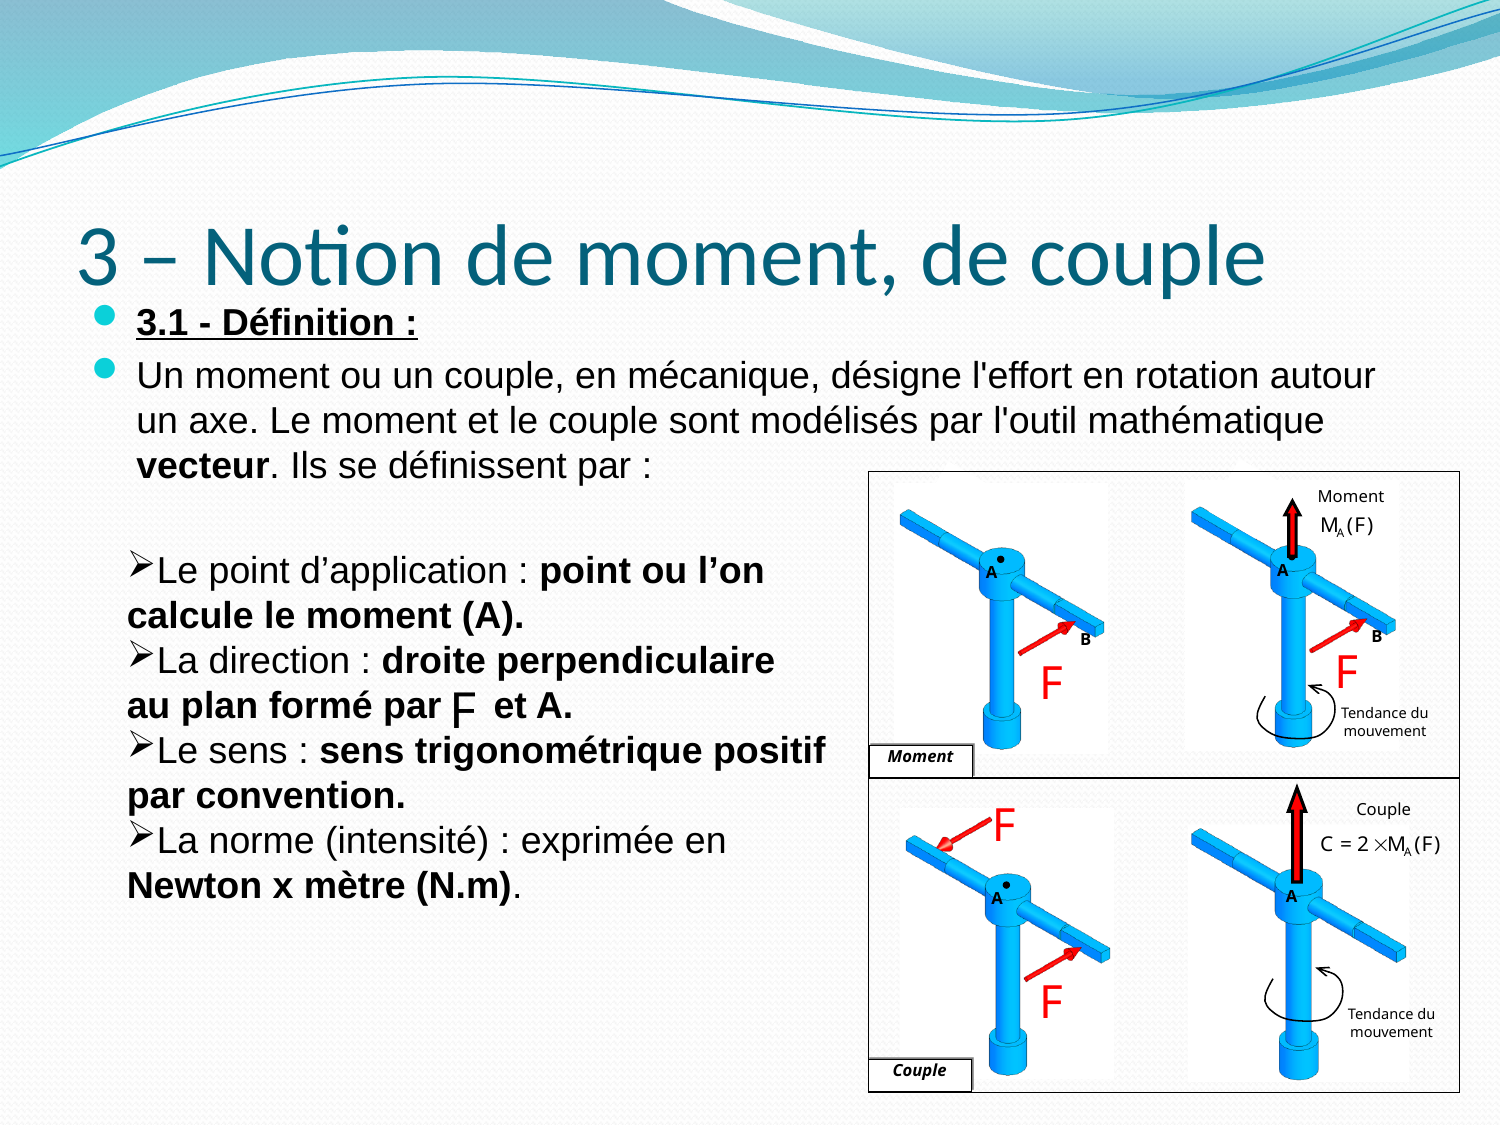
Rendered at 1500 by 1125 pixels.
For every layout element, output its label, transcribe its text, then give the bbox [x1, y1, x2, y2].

text_box Le point d’application : point ou l’on calcule le moment (A). La direction : droite perpendiculaire au plan formé par et A. Le sens : sens trigonométrique positif par convention. La norme (intensité) : exprimée en Newton x mètre (N.m). [112, 538, 845, 959]
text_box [867, 467, 1472, 1093]
text_box [0, 0, 1500, 75]
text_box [442, 668, 491, 744]
title 3 – Notion de moment, de couple [75, 115, 1425, 303]
list 3.1 - Définition : Un moment ou un couple, en mécanique, désigne l'effort en rotation autour un axe. Le moment et le couple sont modélisés par l'outil mathématique vecteur. Ils se définissent par : [76, 290, 1427, 524]
